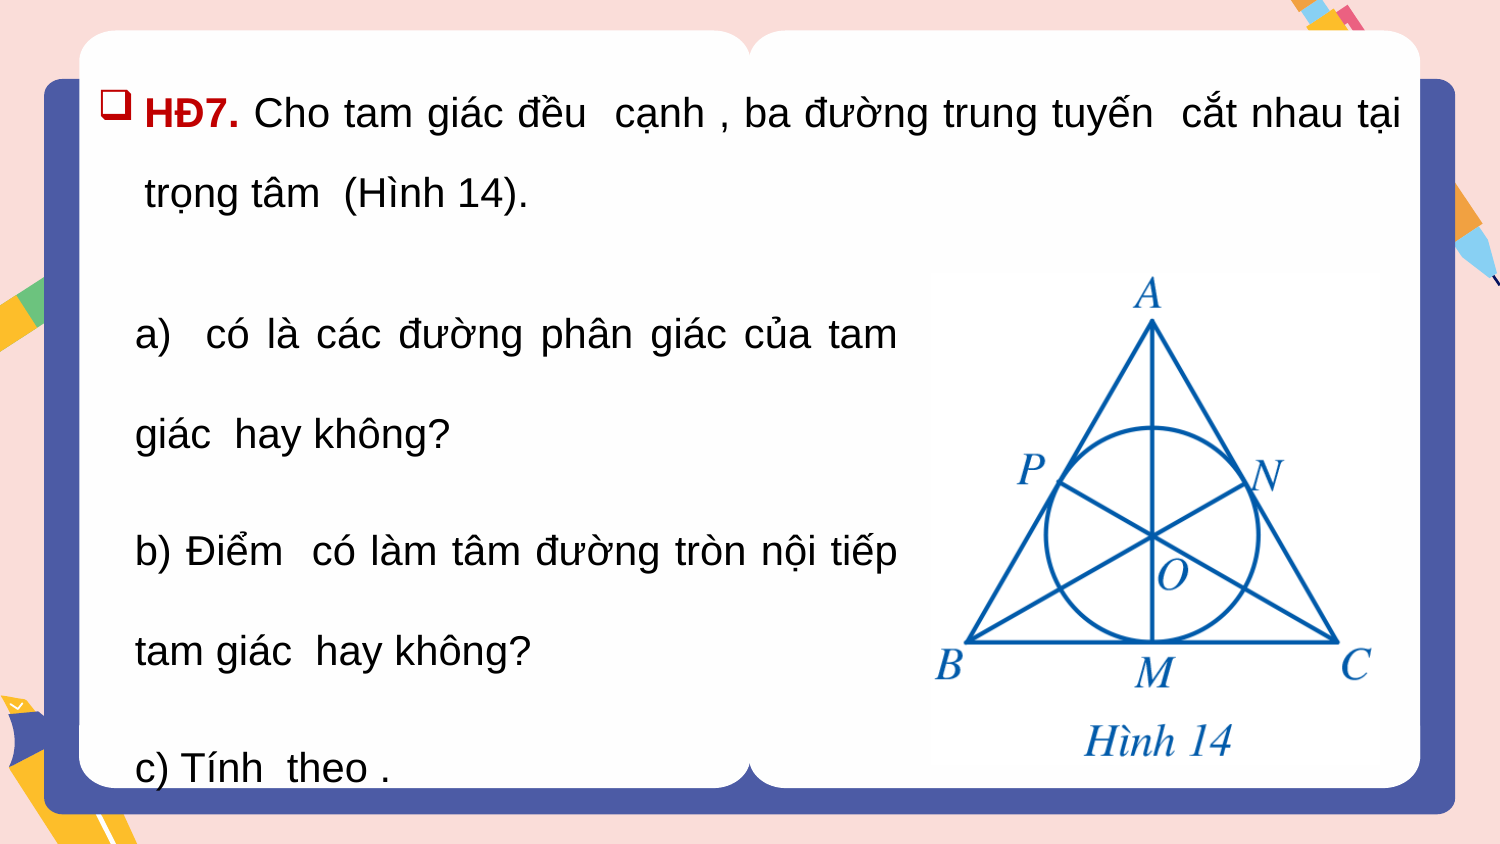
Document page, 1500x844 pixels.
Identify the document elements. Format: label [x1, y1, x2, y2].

picture [930, 273, 1381, 766]
